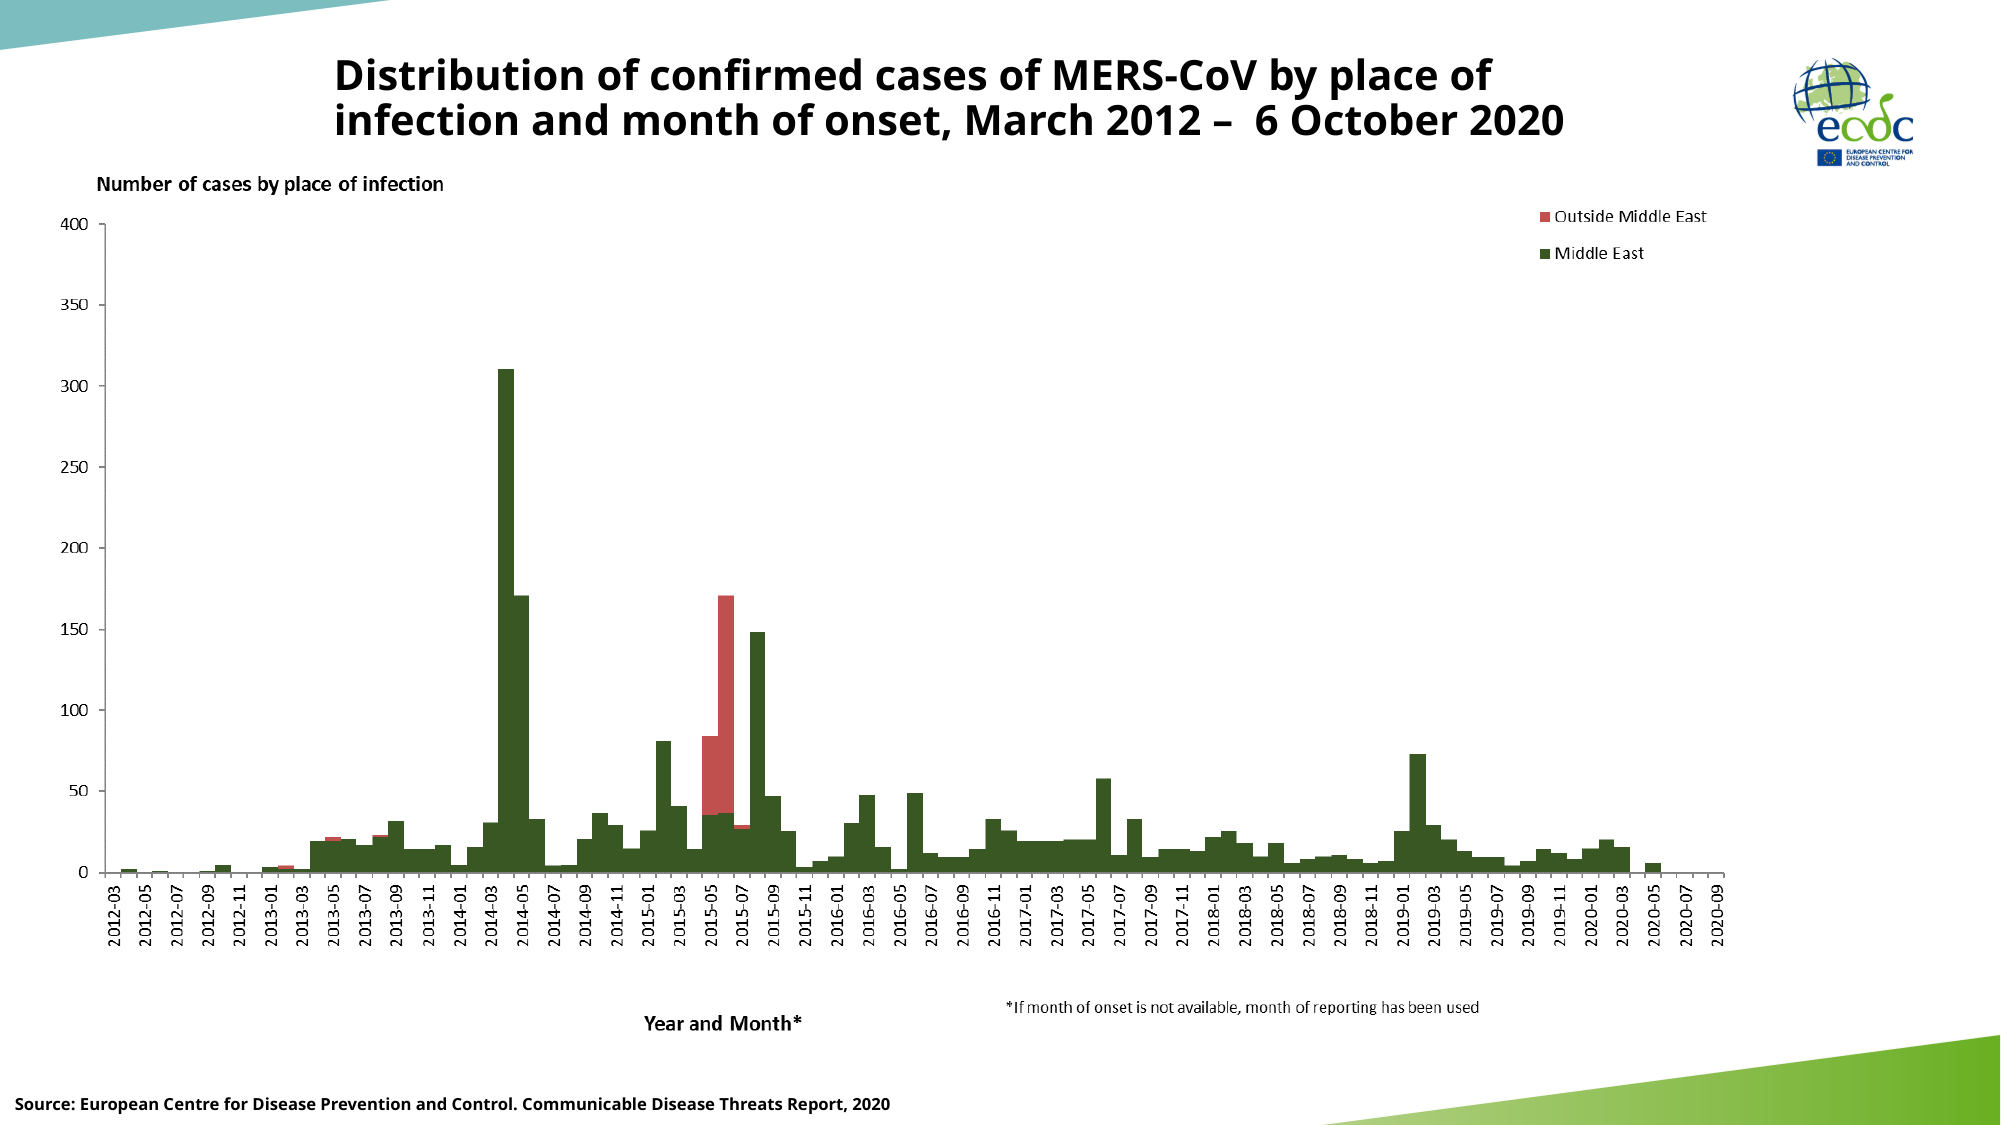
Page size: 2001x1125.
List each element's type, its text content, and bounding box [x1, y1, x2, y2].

text_box Distribution of confirmed cases of MERS-CoV by place of infection and month of onset, March 2012 – 6 October 2020 [318, 46, 1686, 152]
picture [0, 0, 2001, 1125]
